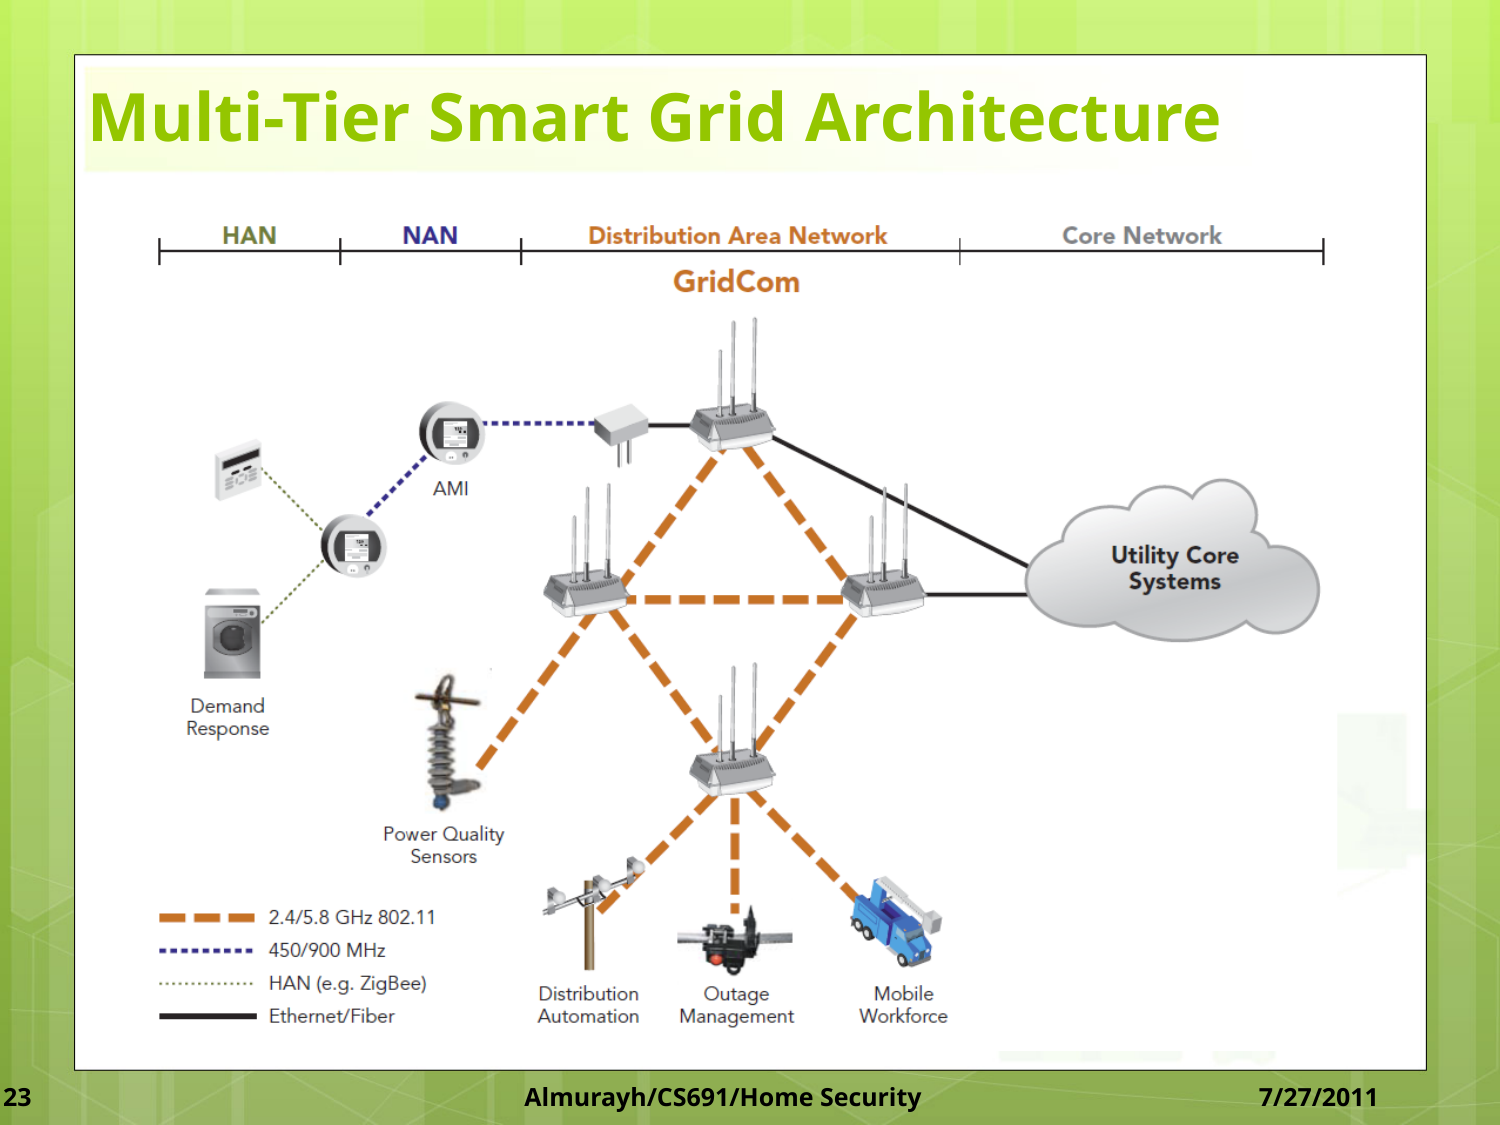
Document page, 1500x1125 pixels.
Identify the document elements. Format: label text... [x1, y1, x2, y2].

text_box 23 Almurayh/CS691/Home Security 7/27/2011 [0, 1074, 1496, 1124]
picture [0, 0, 1500, 1125]
title Multi-Tier Smart Grid Architecture [72, 50, 1413, 163]
